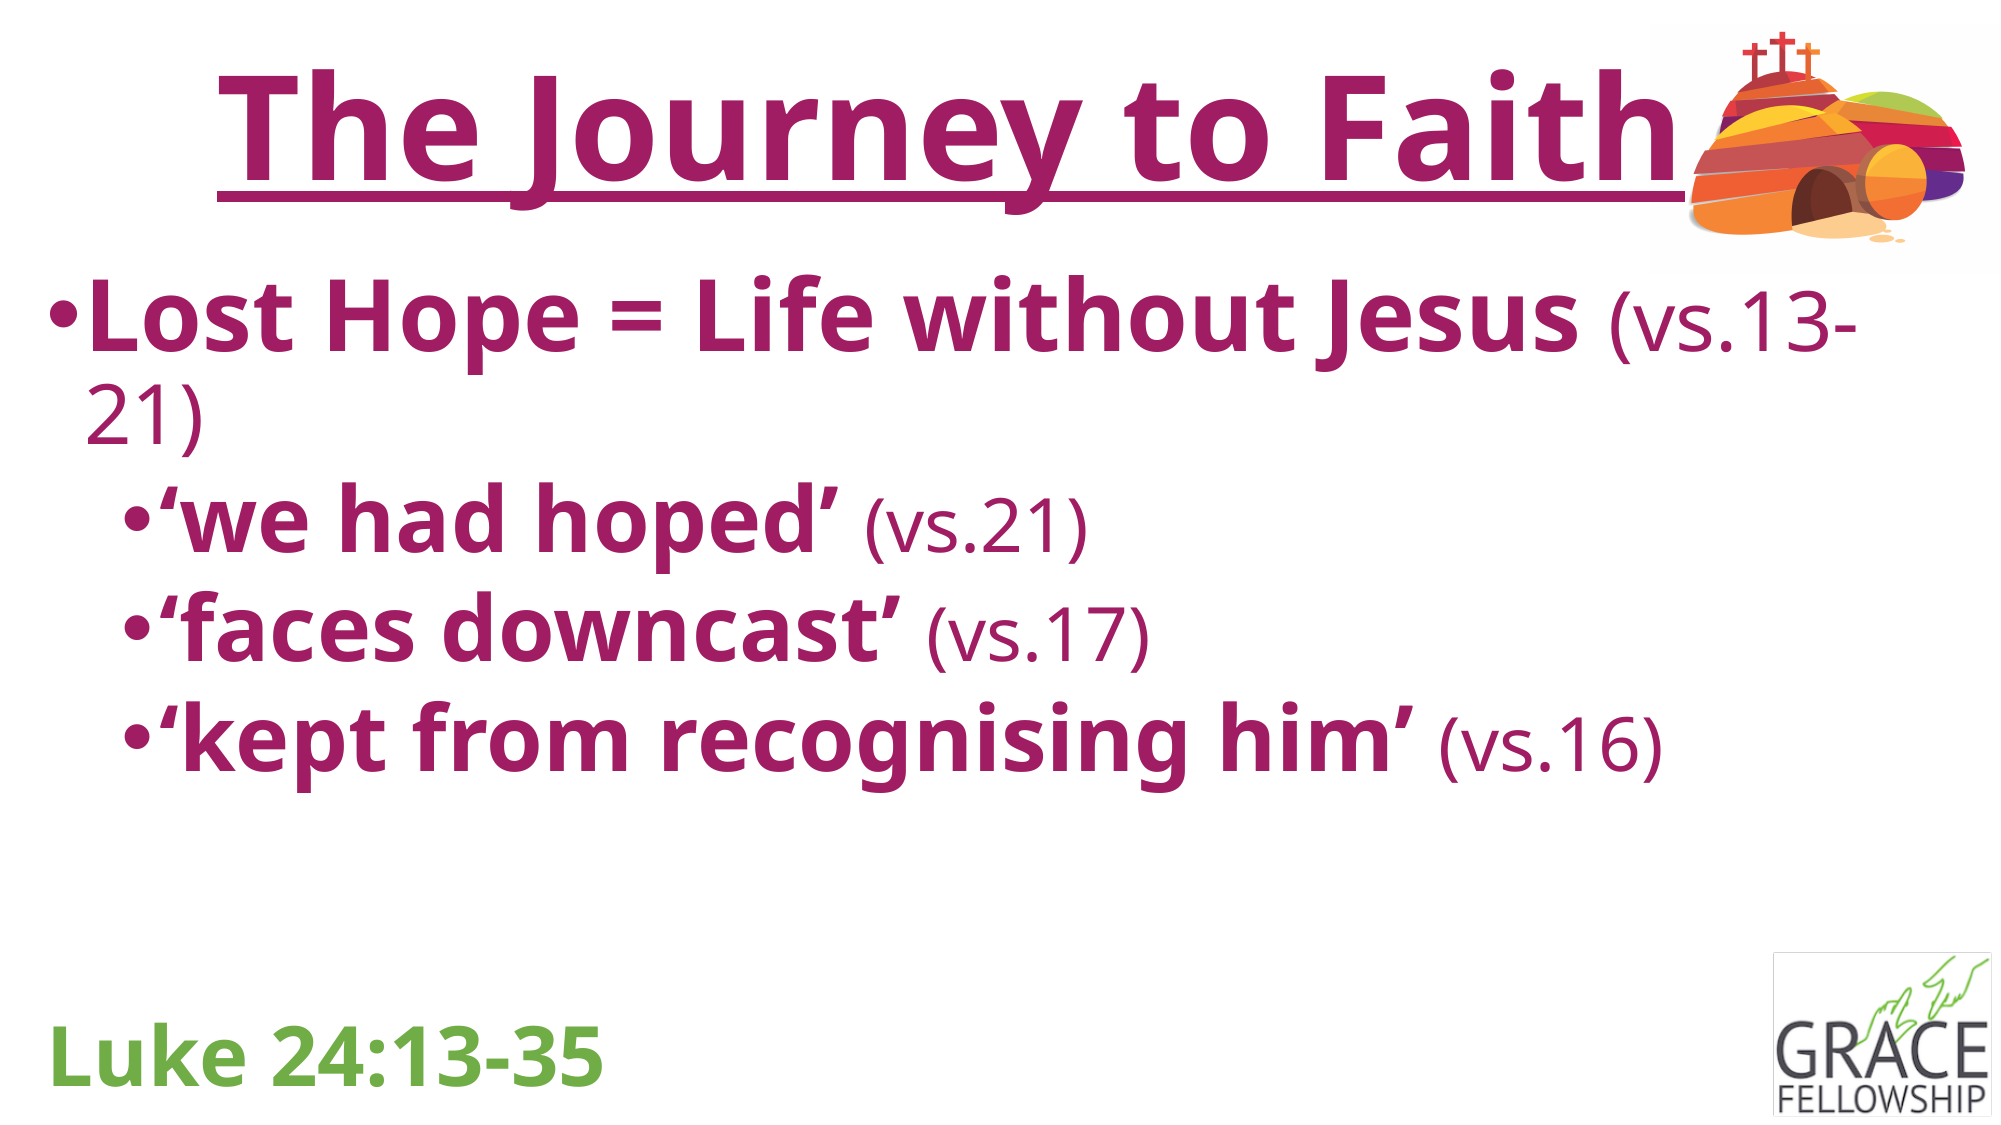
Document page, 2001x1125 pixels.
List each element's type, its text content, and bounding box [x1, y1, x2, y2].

text_box Luke 24:13-35 [31, 995, 1065, 1111]
list Lost Hope = Life without Jesus (vs.13-21) ‘we had hoped’ (vs.21) ‘faces downcast’ (vs.17) ‘kept from recognising him’ (vs.16) [31, 257, 1989, 972]
picture [1764, 943, 2000, 1125]
picture [1650, 24, 2000, 273]
title The Journey to Faith [201, 24, 1650, 242]
